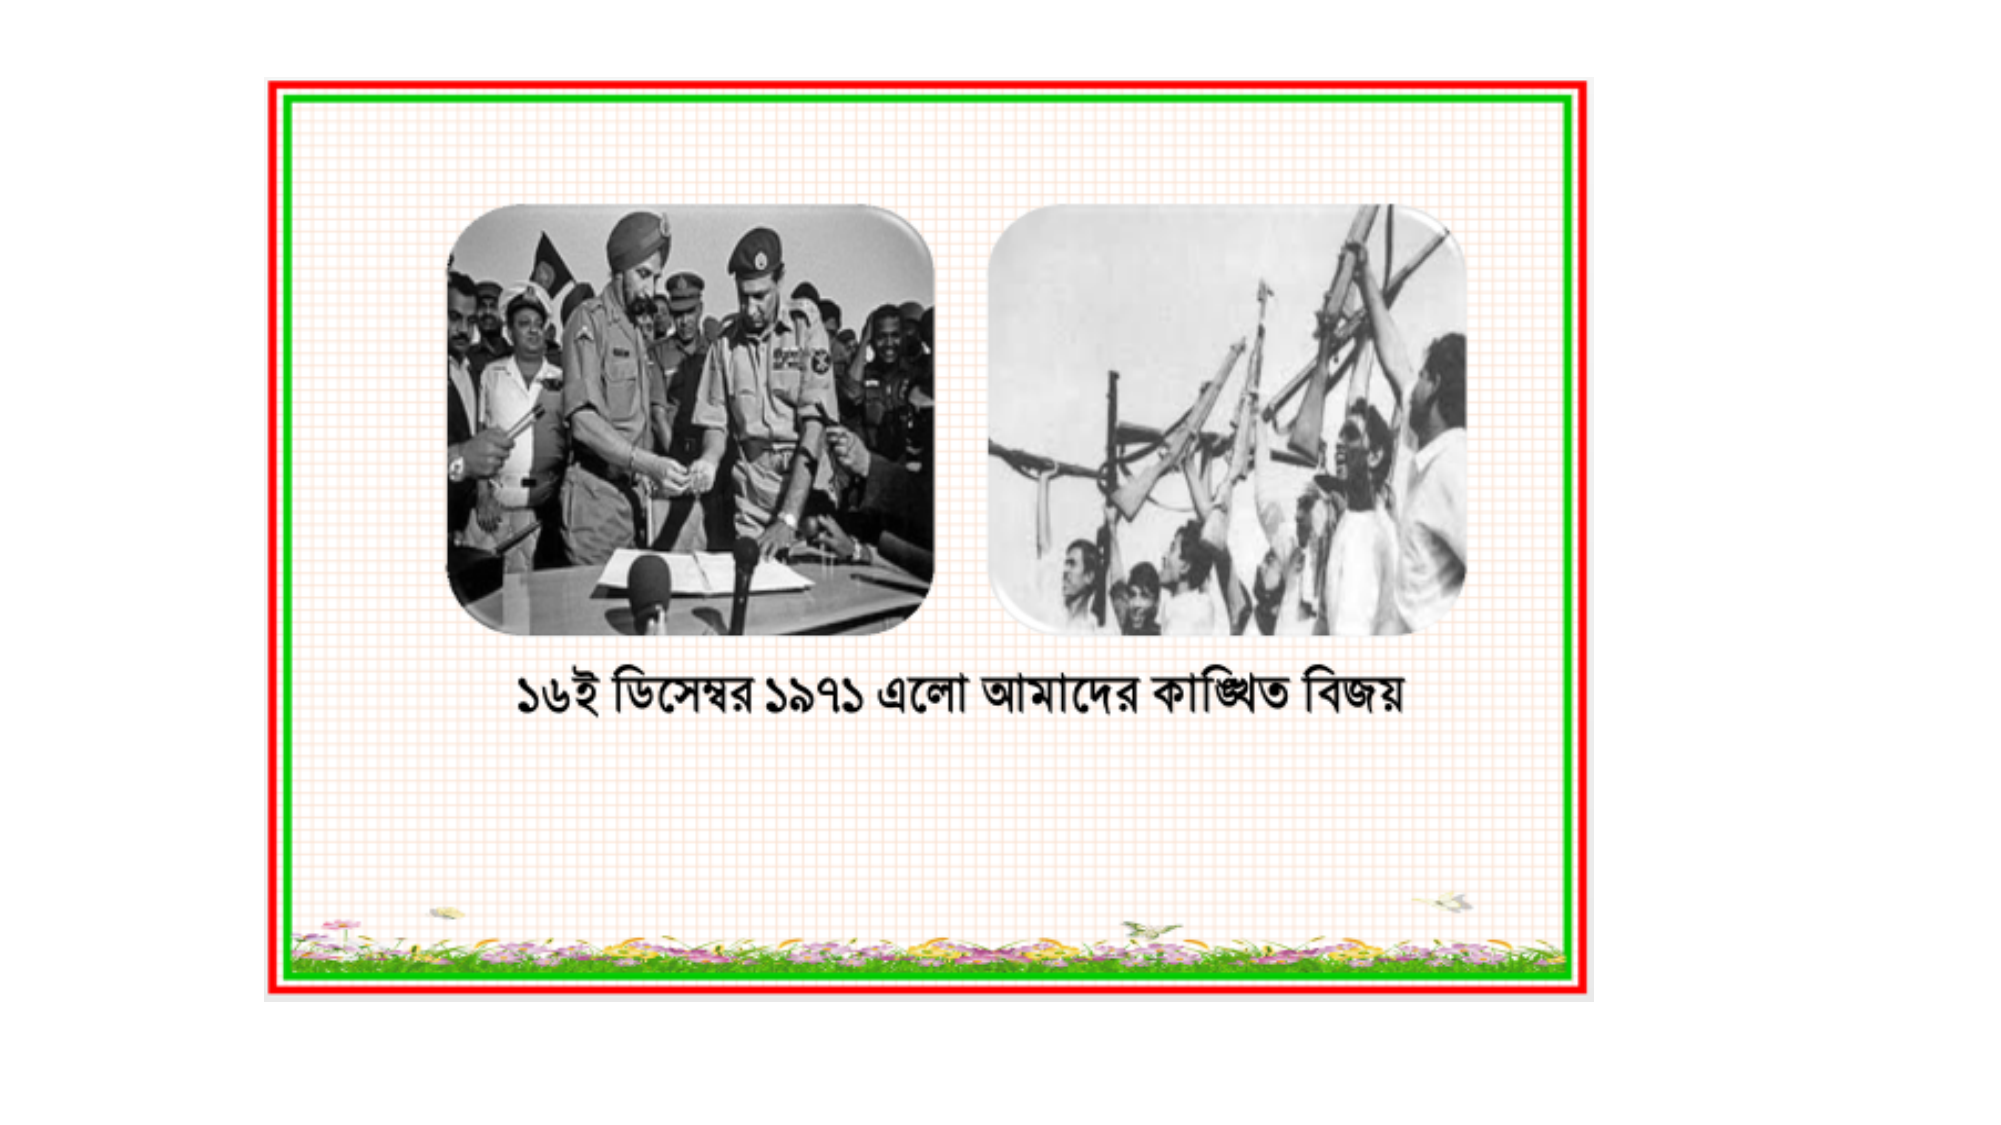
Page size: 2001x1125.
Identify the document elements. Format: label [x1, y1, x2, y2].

picture [264, 77, 1594, 1002]
